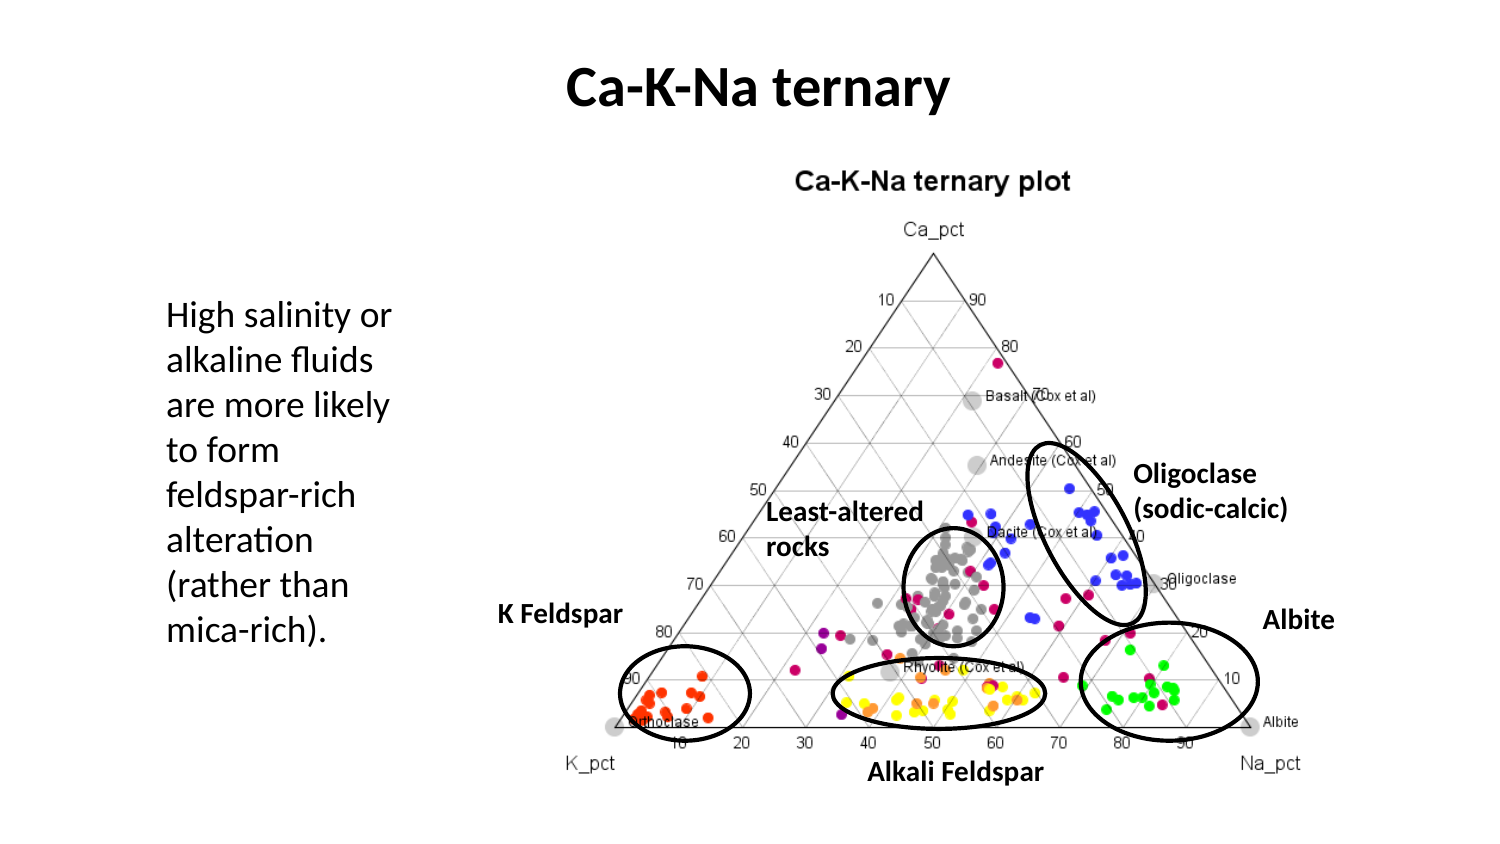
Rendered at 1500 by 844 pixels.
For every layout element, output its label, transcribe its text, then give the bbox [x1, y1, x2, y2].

picture [548, 161, 1318, 782]
text_box Albite [1323, 593, 1351, 643]
text_box Ca-K-Na ternary [472, 41, 1046, 126]
text_box High salinity or alkaline fluids are more likely to form feldspar-rich alteration (rather than mica-rich). [151, 282, 412, 658]
text_box K Feldspar [483, 587, 543, 637]
text_box Alkali Feldspar [852, 790, 1060, 795]
